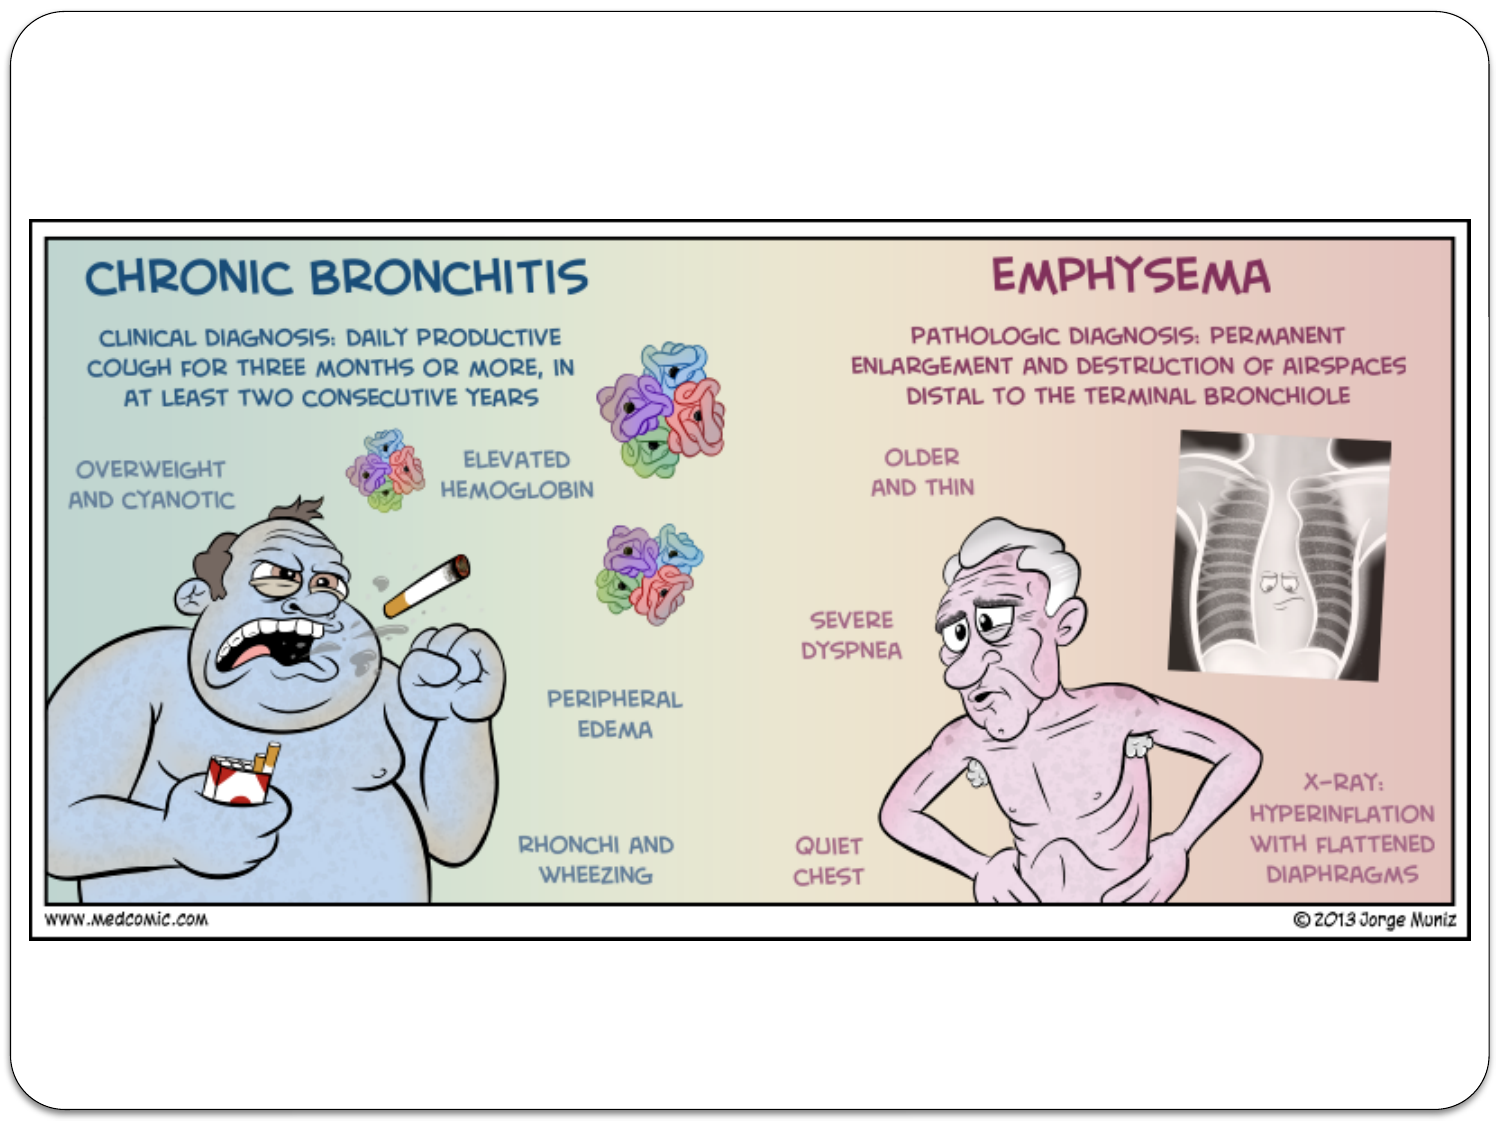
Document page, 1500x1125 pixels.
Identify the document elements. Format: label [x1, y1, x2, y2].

list [29, 219, 1471, 941]
